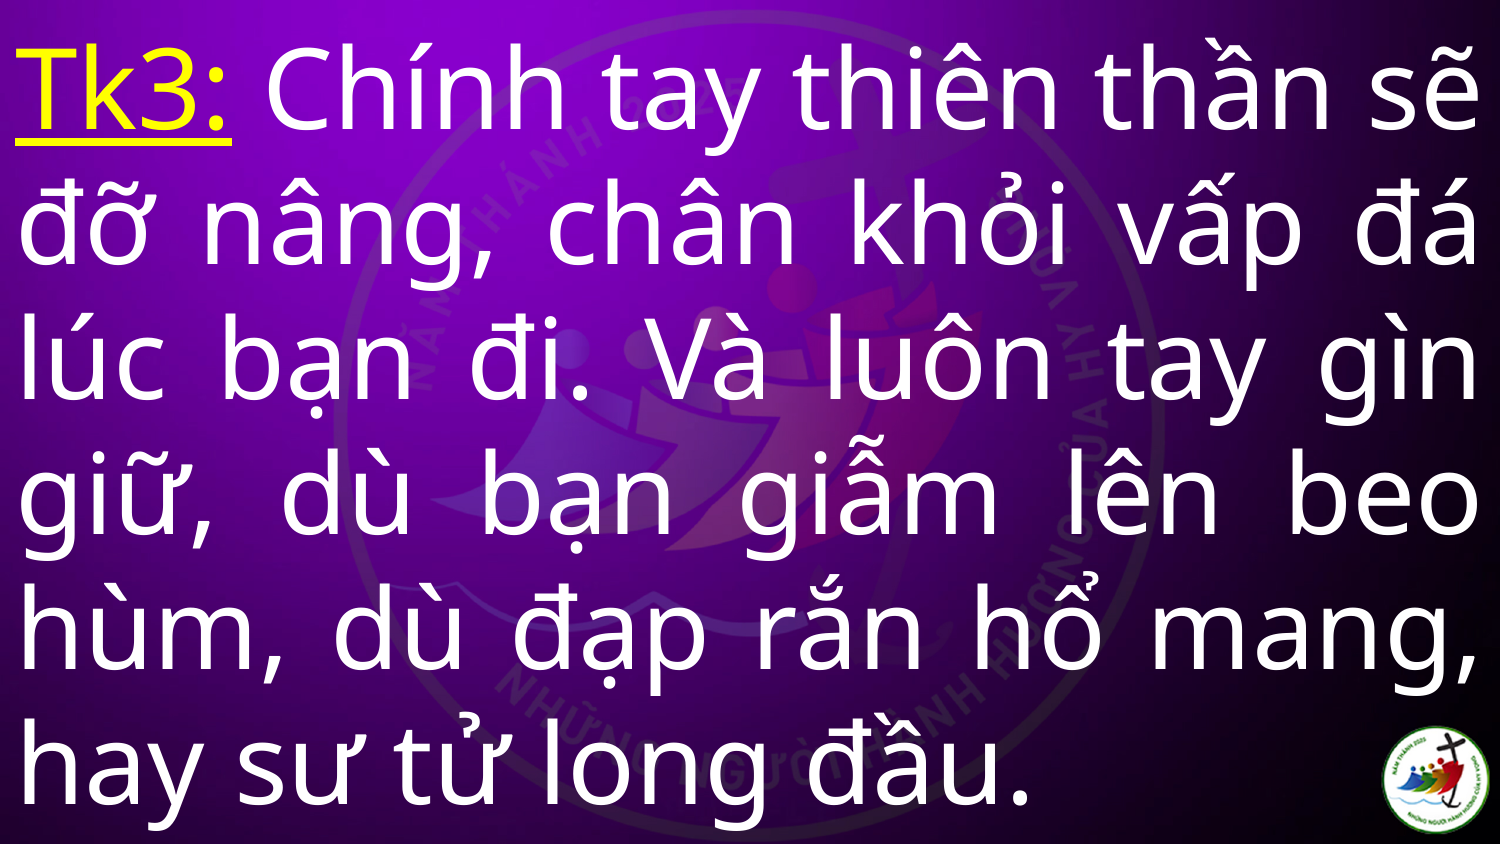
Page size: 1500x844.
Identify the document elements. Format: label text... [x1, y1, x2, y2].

title Tk3: Chính tay thiên thần sẽ đỡ nâng, chân khỏi vấp đá lúc bạn đi. Và luôn tay gìn giữ, dù bạn giẫm lên beo hùm, dù đạp rắn hổ mang, hay sư tử long đầu. [0, 0, 1500, 844]
